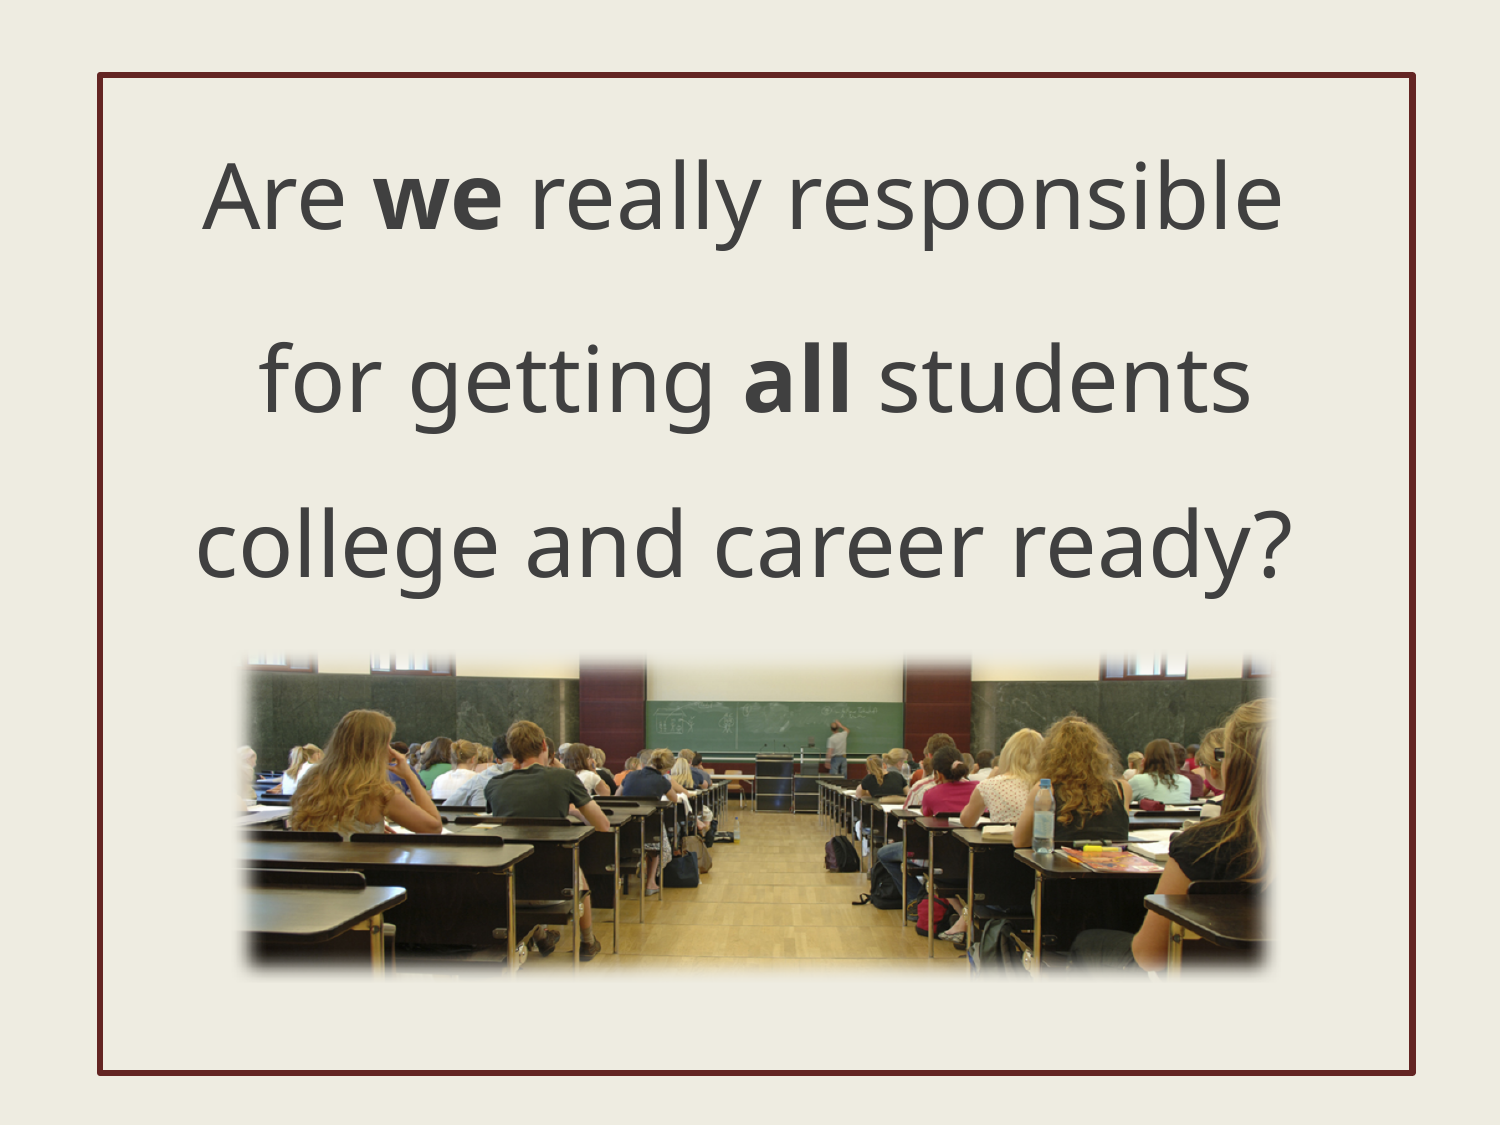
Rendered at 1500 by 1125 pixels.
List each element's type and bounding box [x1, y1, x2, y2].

text_box [98, 73, 1415, 1075]
picture [230, 649, 1282, 984]
